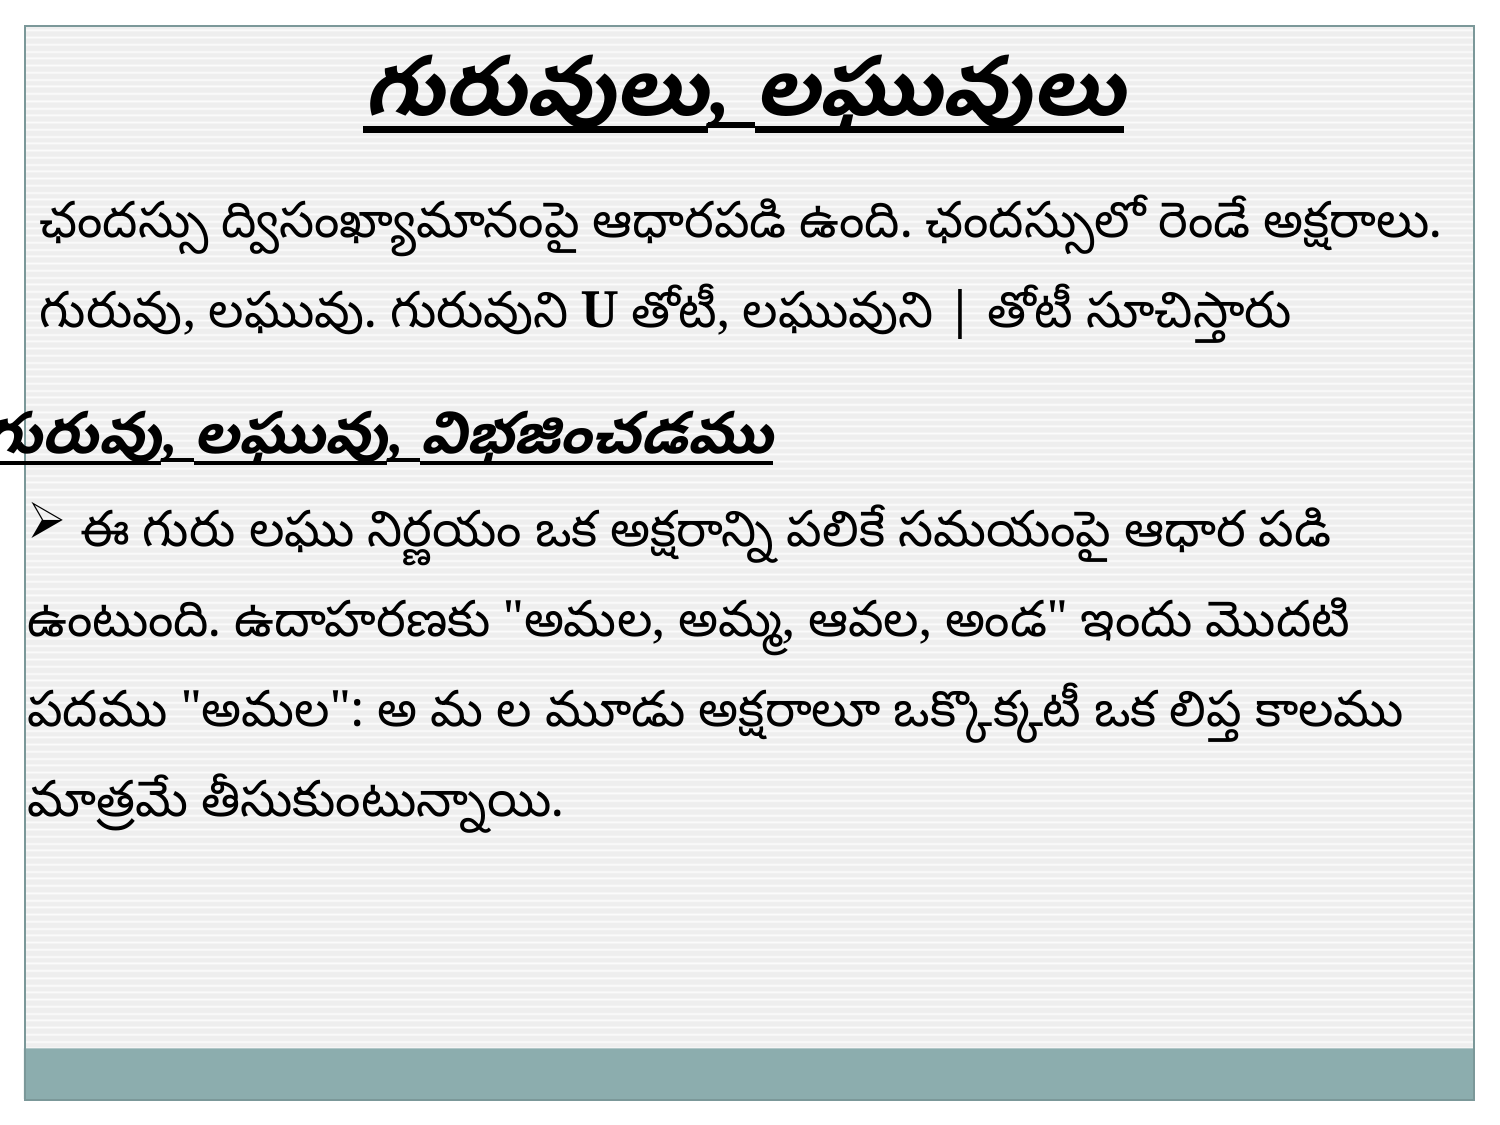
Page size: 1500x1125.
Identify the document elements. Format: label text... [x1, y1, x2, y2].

text_box గురువు, లఘువు, విభజించడము [0, 387, 788, 473]
text_box ఈ గురు లఘు నిర్ణయం ఒక అక్షరాన్ని పలికే సమయంపై ఆధార పడి ఉంటుంది. ఉదాహరణకు "అమల, అమ్మ, ఆవల, అండ" ఇందు మొదటి పదము "అమల": అ మ ల మూడు అక్షరాలూ ఒక్కొక్కటీ ఒక లిప్త కాలము మాత్రమే తీసుకుంటున్నాయి. [12, 458, 1500, 834]
text_box ఛందస్సు ద్విసంఖ్యామానంపై ఆధారపడి ఉంది. ఛందస్సులో రెండే అక్షరాలు. గురువు, లఘువు. గురువుని U తోటీ, లఘువుని | తోటీ సూచిస్తారు [24, 149, 1500, 345]
text_box గురువులు, లఘువులు [348, 24, 1140, 140]
